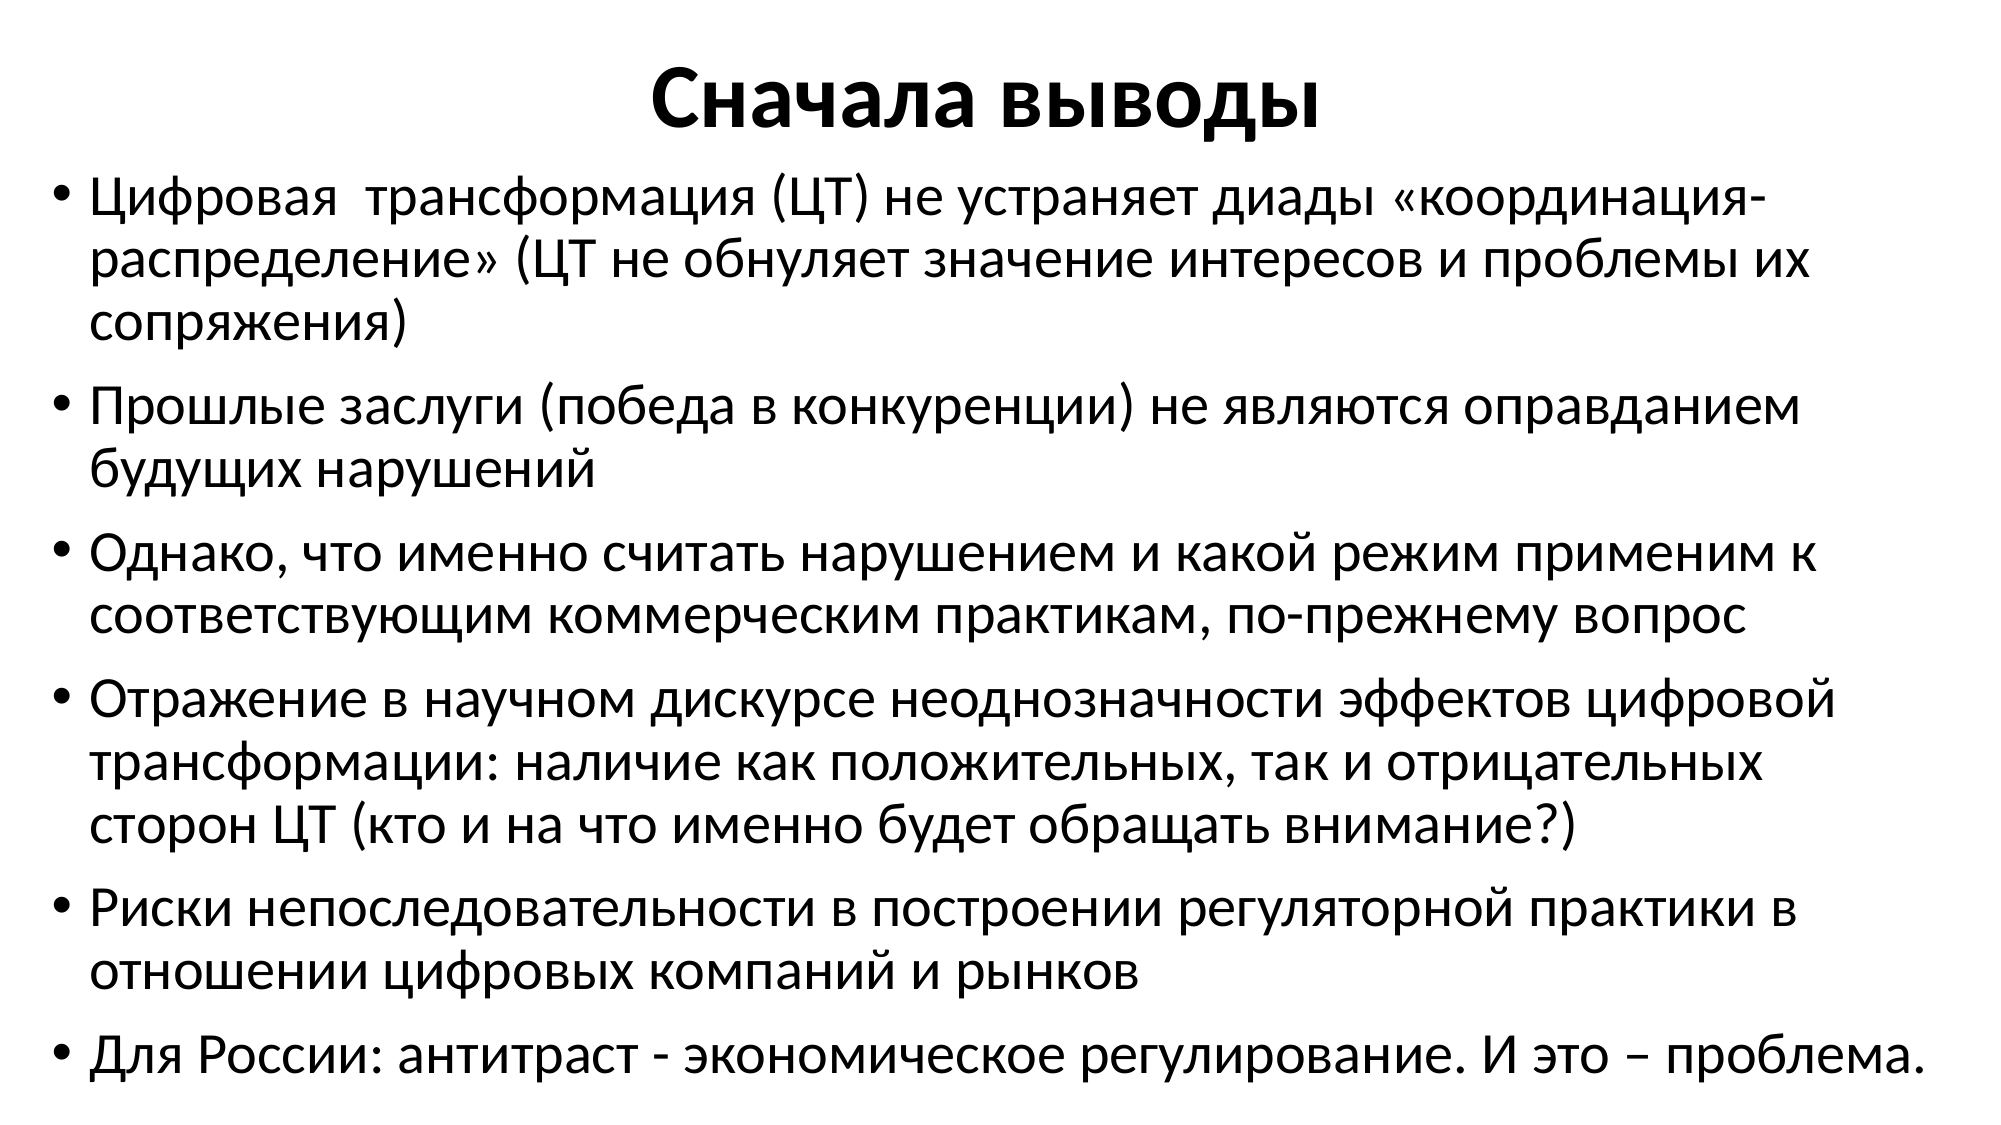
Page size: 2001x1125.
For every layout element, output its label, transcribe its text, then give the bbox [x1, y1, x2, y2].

list Цифровая трансформация (ЦТ) не устраняет диады «координация-распределение» (ЦТ не обнуляет значение интересов и проблемы их сопряжения) Прошлые заслуги (победа в конкуренции) не являются оправданием будущих нарушений Однако, что именно считать нарушением и какой режим применим к соответствующим коммерческим практикам, по-прежнему вопрос Отражение в научном дискурсе неоднозначности эффектов цифровой трансформации: наличие как положительных, так и отрицательных сторон ЦТ (кто и на что именно будет обращать внимание?) Риски непоследовательности в построении регуляторной практики в отношении цифровых компаний и рынков Для России: антитраст - экономическое регулирование. И это – проблема. [36, 157, 1958, 1100]
title Сначала выводы [111, 0, 1863, 157]
